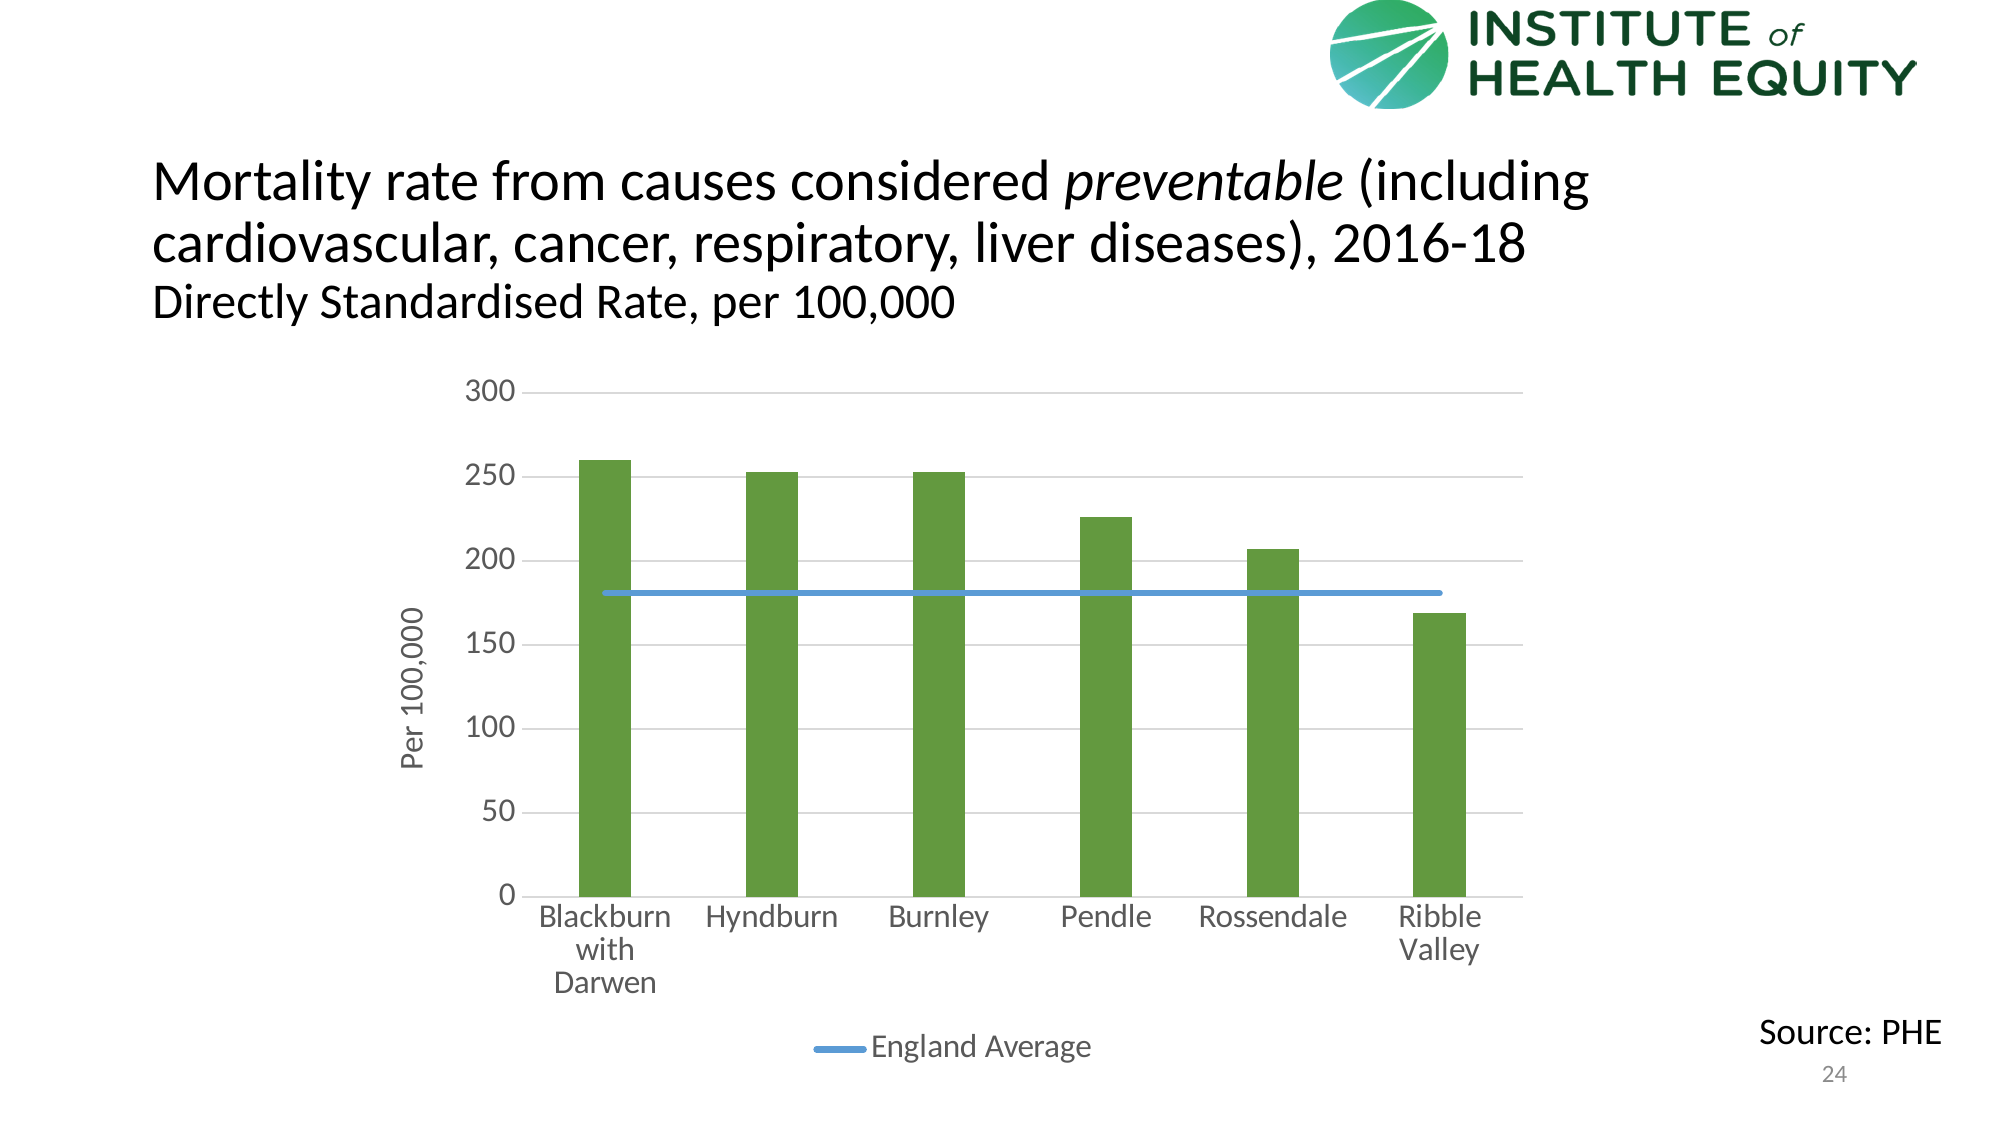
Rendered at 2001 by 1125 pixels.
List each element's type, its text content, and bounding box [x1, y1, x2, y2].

title Mortality rate from causes considered preventable (including cardiovascular, cancer, respiratory, liver diseases), 2016-18 Directly Standardised Rate, per 100,000 [137, 158, 1863, 321]
chart [361, 362, 1547, 1073]
slide_number 24 [1412, 1042, 1863, 1103]
picture [1330, 0, 1917, 109]
text_box Source: PHE [1673, 999, 1958, 1060]
